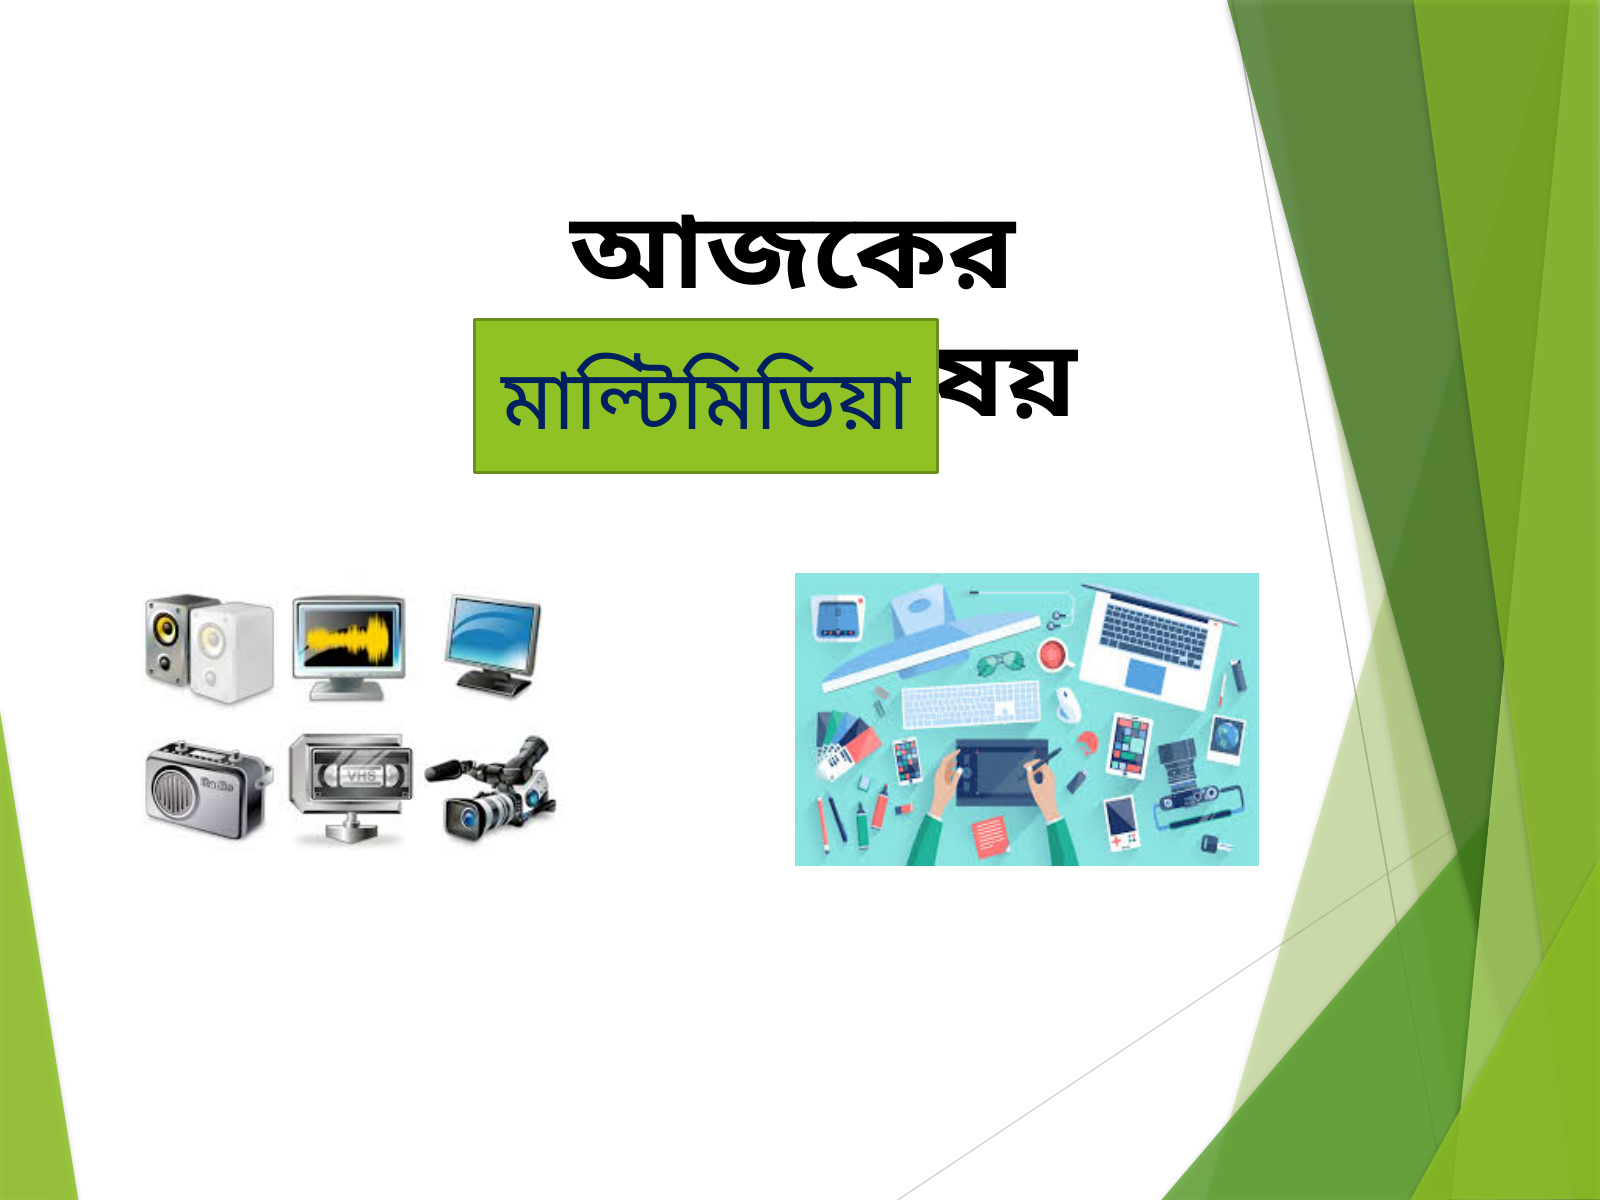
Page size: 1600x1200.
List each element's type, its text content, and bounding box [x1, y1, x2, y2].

text_box আজকের পাঠের বিষয় [413, 174, 1174, 446]
picture [795, 572, 1259, 867]
picture [140, 574, 564, 867]
text_box মাল্টিমিডিয়া [473, 318, 939, 474]
